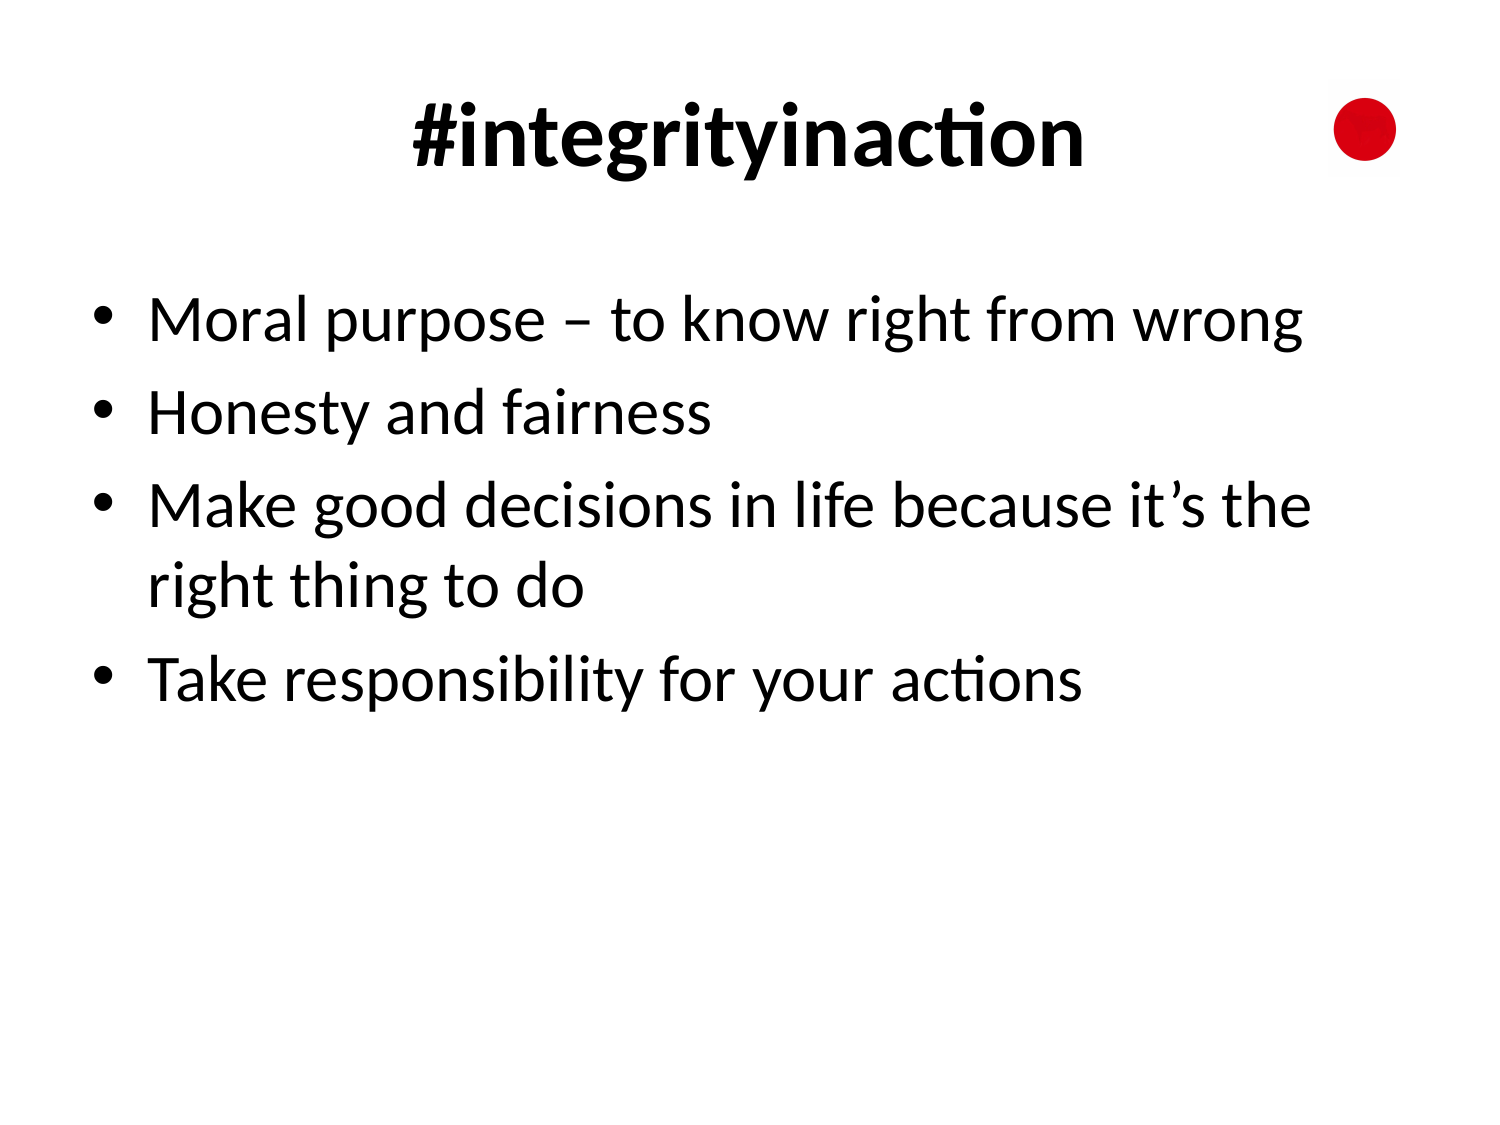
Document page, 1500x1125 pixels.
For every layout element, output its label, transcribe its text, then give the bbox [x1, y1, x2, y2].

title #integrityinaction [75, 36, 1425, 224]
list Moral purpose – to know right from wrong Honesty and fairness Make good decisions in life because it’s the right thing to do Take responsibility for your actions [76, 267, 1427, 1010]
picture [1327, 79, 1401, 177]
